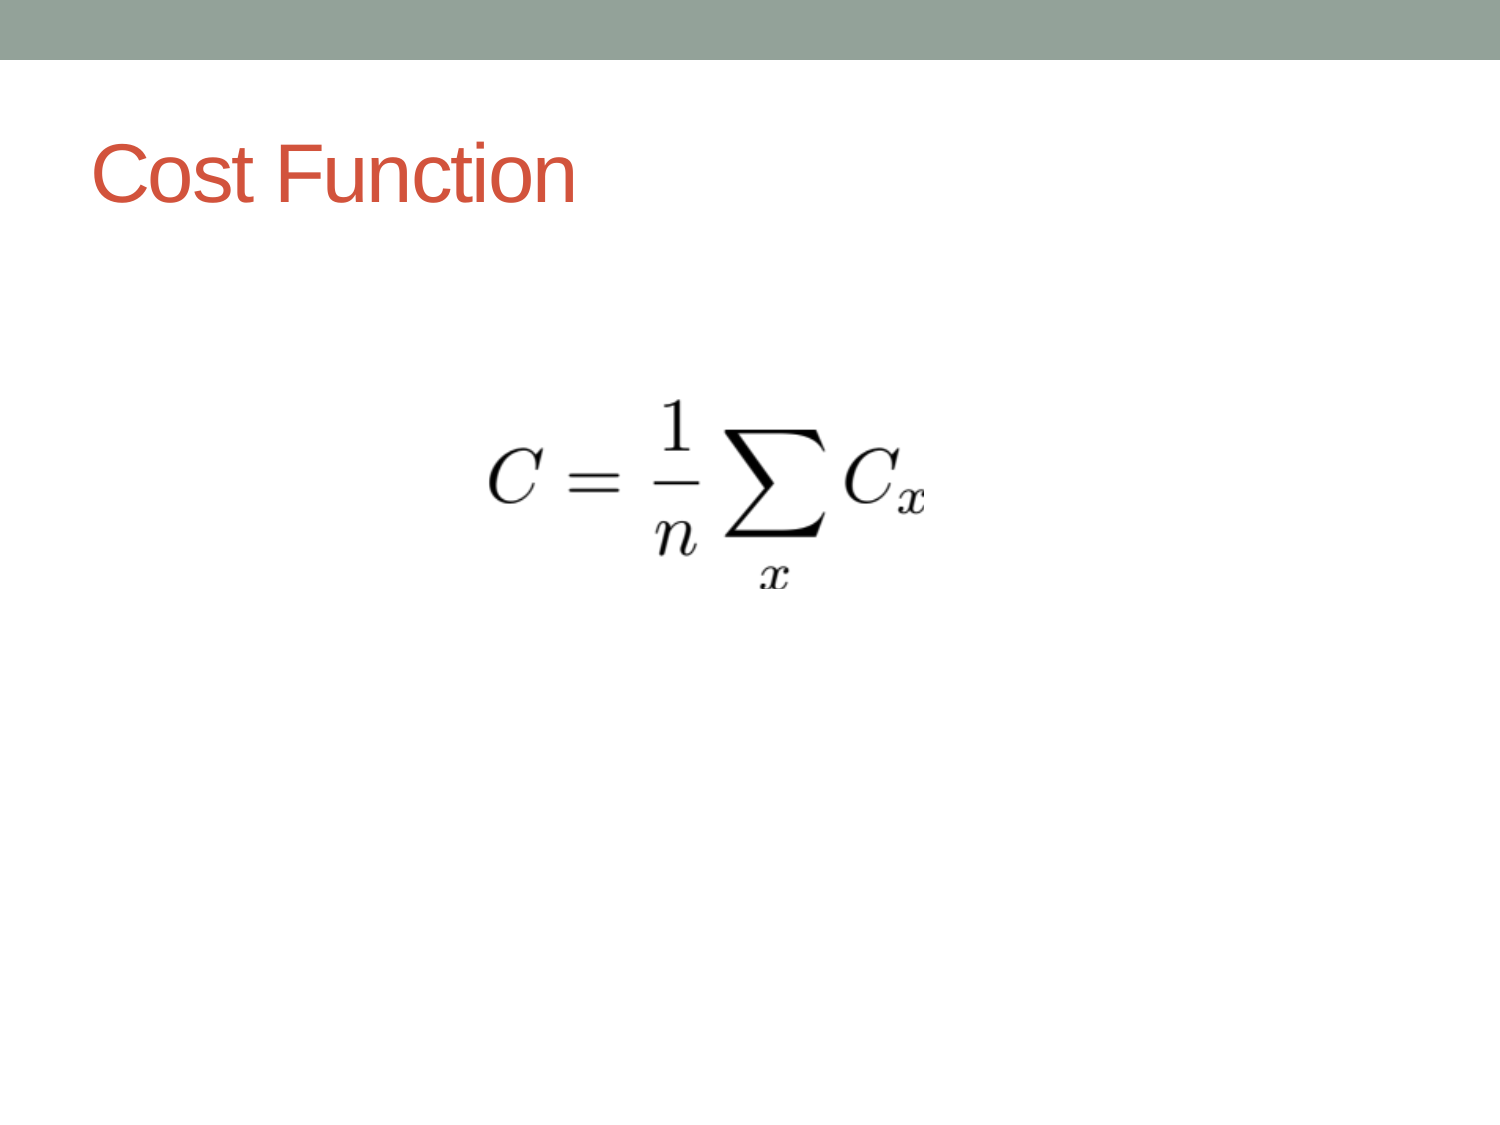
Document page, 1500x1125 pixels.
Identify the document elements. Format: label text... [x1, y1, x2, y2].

title Cost Function [75, 87, 1425, 250]
picture [488, 398, 925, 589]
